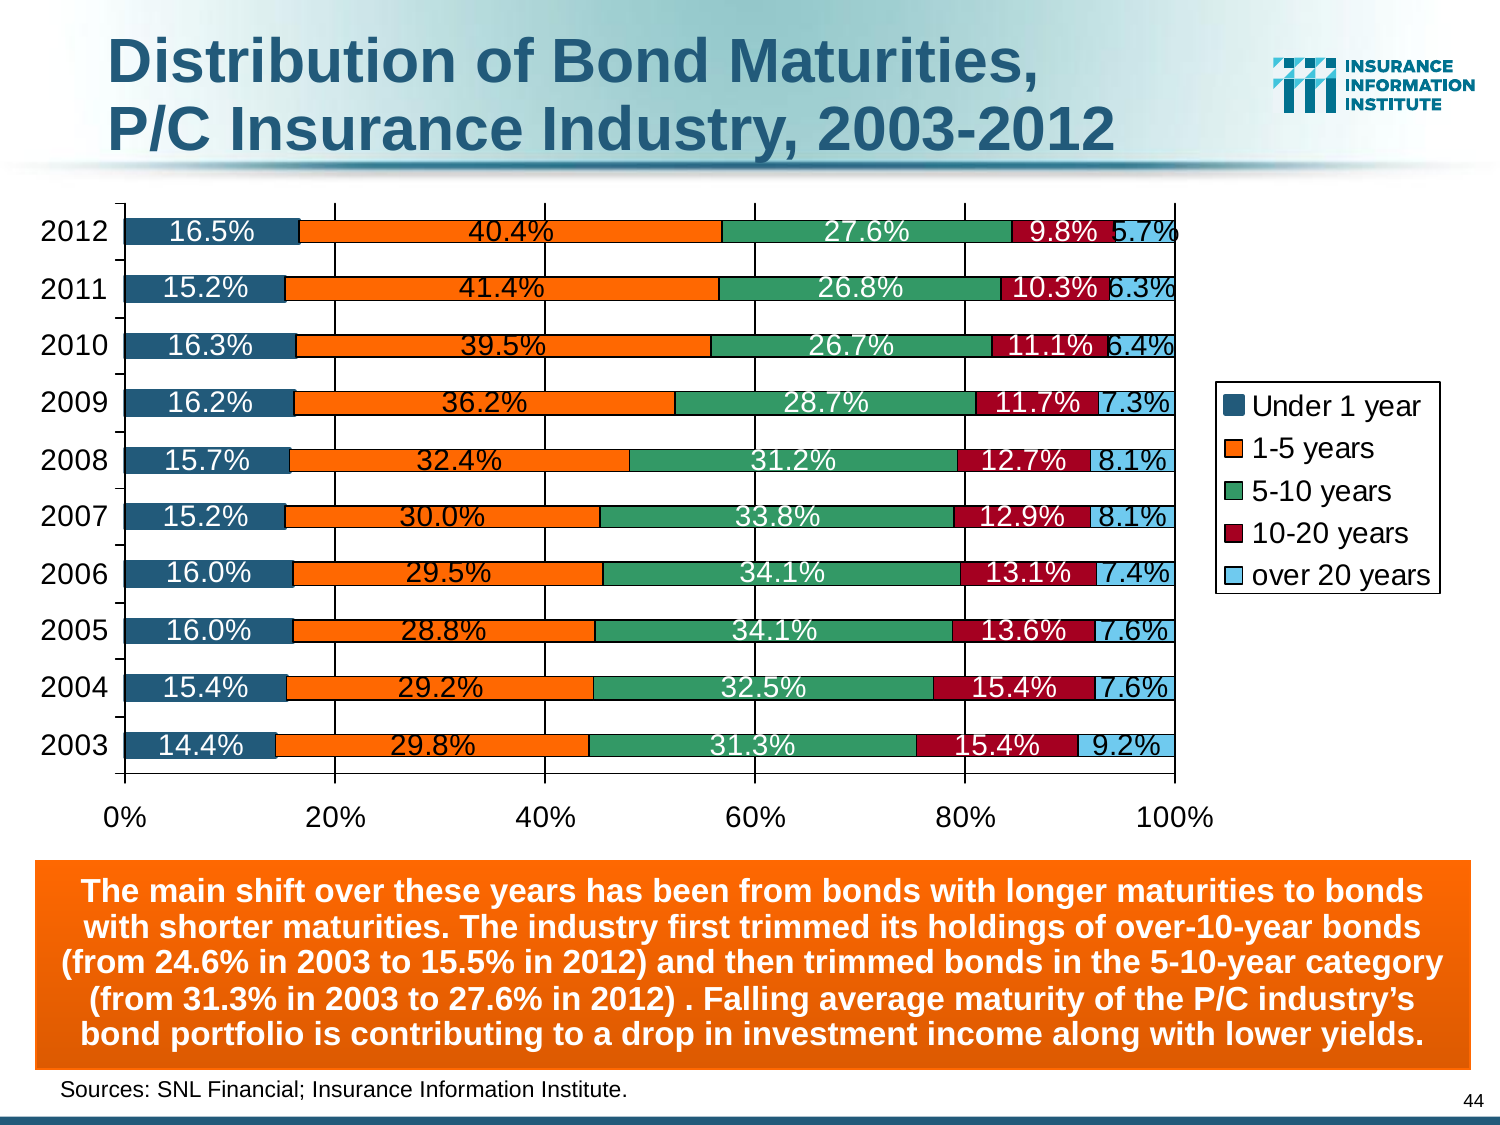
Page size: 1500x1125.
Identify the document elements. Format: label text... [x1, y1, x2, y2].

title Distribution of Bond Maturities, P/C Insurance Industry, 2003-2012 [100, 25, 1260, 168]
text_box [26, 170, 1456, 906]
text_box The main shift over these years has been from bonds with longer maturities to bonds with shorter maturities. The industry first trimmed its holdings of over-10-year bonds (from 24.6% in 2003 to 15.5% in 2012) and then trimmed bonds in the 5-10-year category (from 31.3% in 2003 to 27.6% in 2012) . Falling average maturity of the P/C industry’s bond portfolio is contributing to a drop in investment income along with lower yields. [36, 860, 1471, 1069]
text_box Sources: SNL Financial; Insurance Information Institute. [0, 1045, 1333, 1125]
slide_number 44 [1410, 1091, 1485, 1112]
picture [0, 0, 1500, 189]
